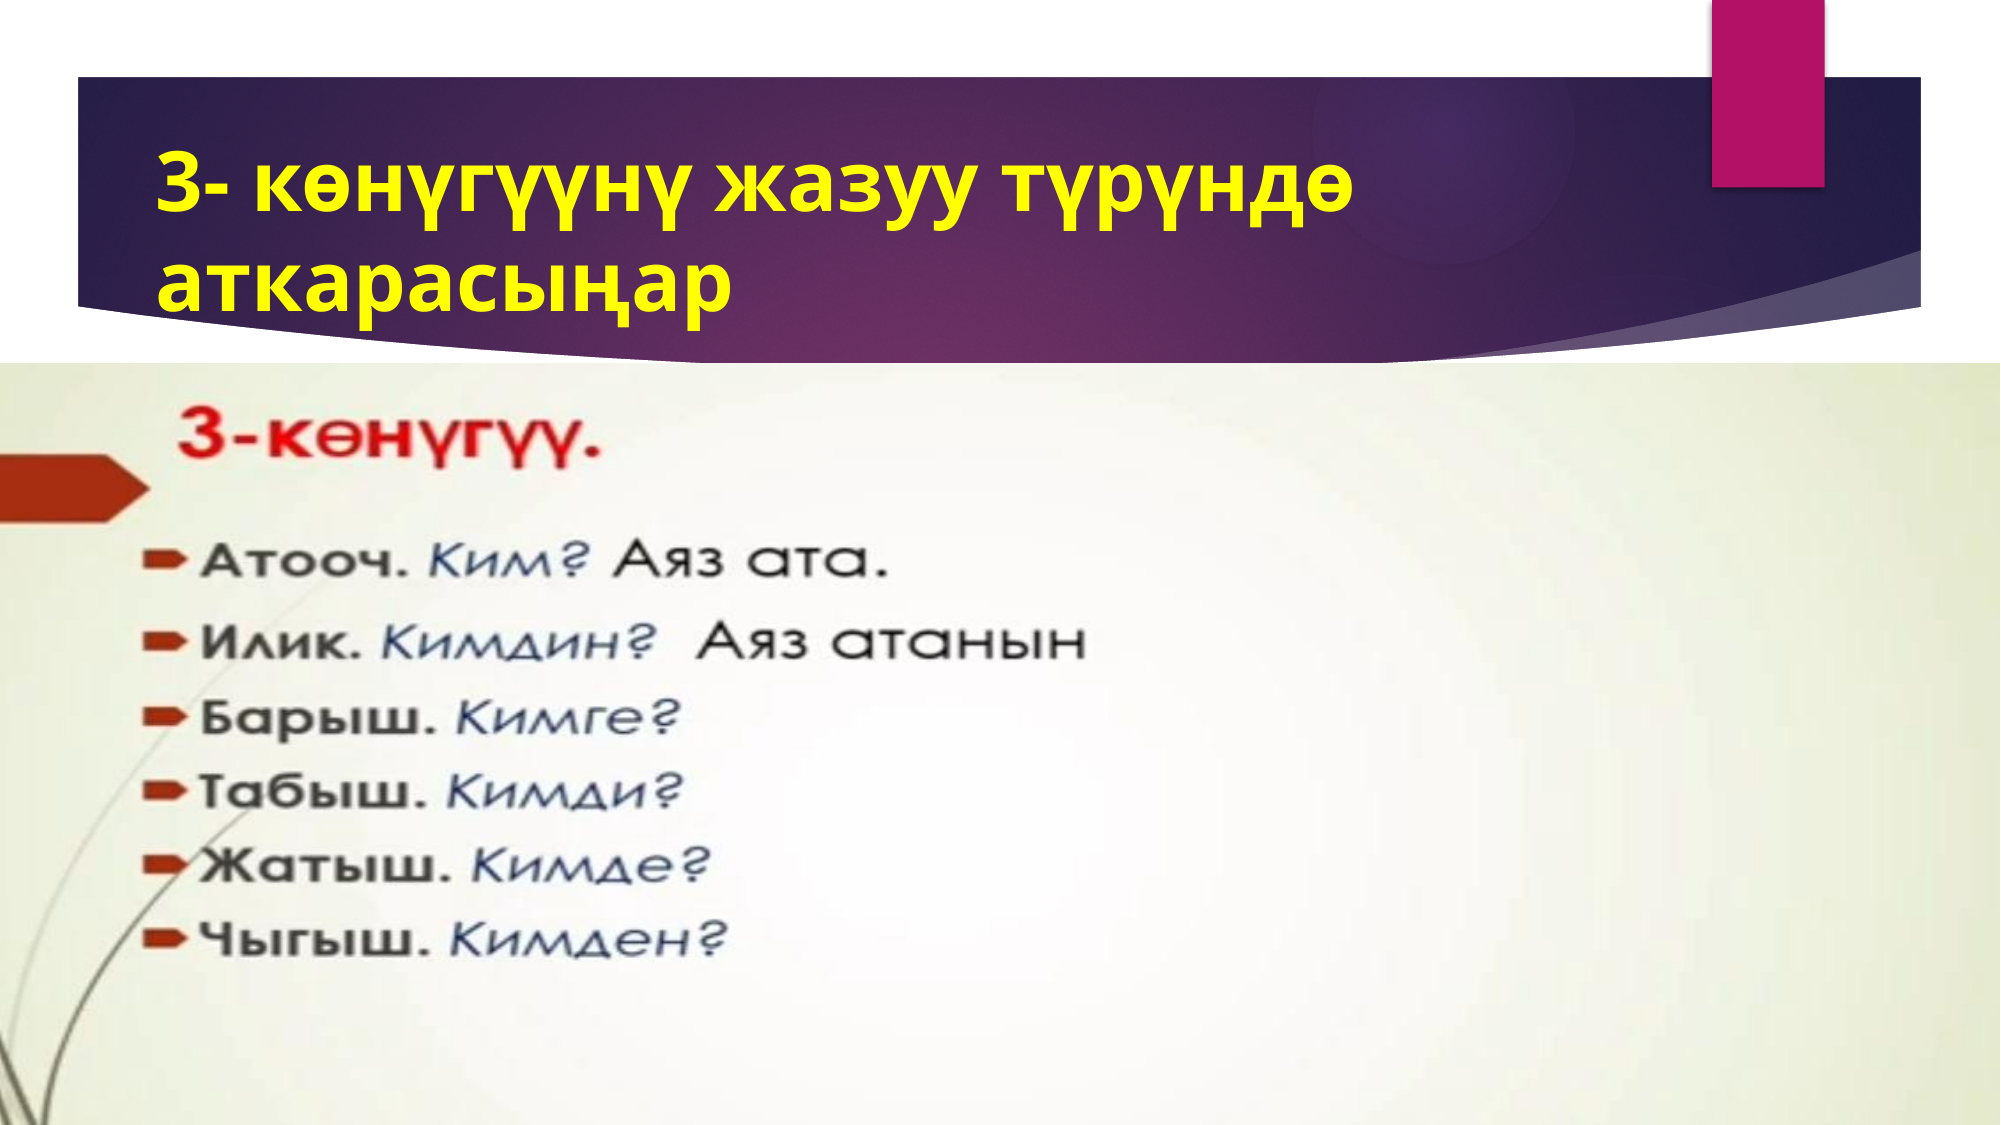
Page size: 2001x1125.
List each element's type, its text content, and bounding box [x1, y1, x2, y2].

title 3- көнүгүүнү жазуу түрүндө аткарасыңар [140, 93, 1884, 361]
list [0, 362, 2000, 1125]
